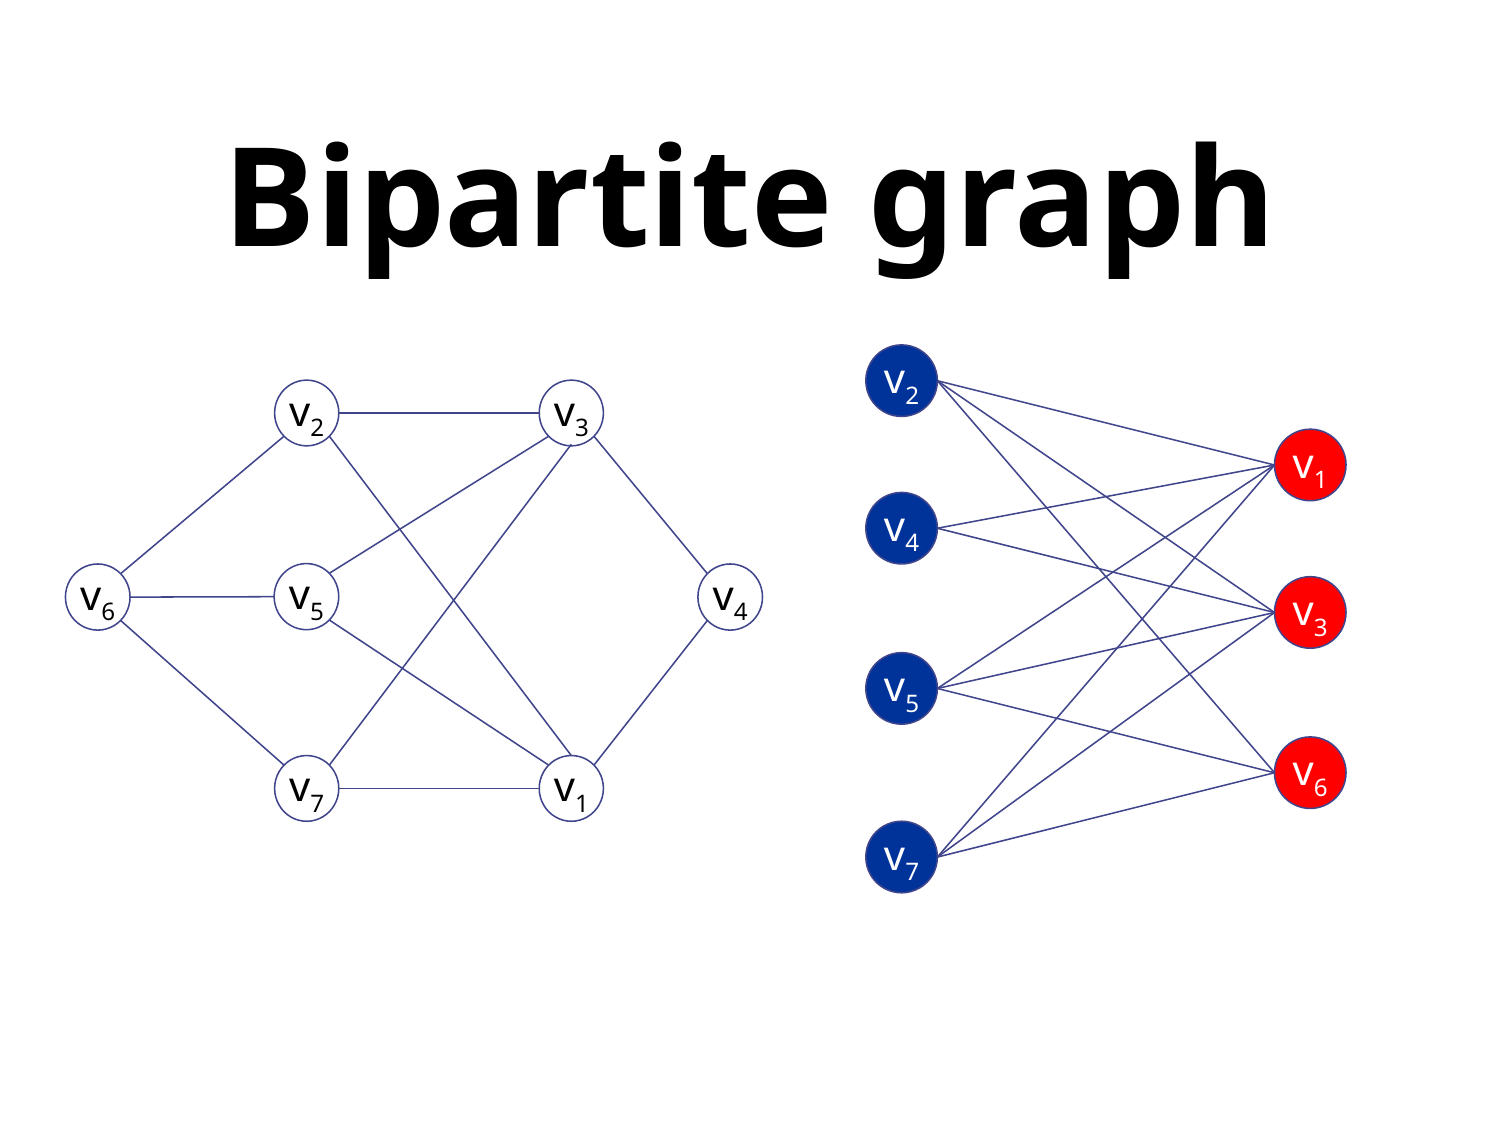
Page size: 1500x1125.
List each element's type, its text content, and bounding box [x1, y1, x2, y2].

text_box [65, 379, 763, 822]
title Bipartite graph [75, 97, 1425, 285]
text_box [865, 344, 1347, 894]
